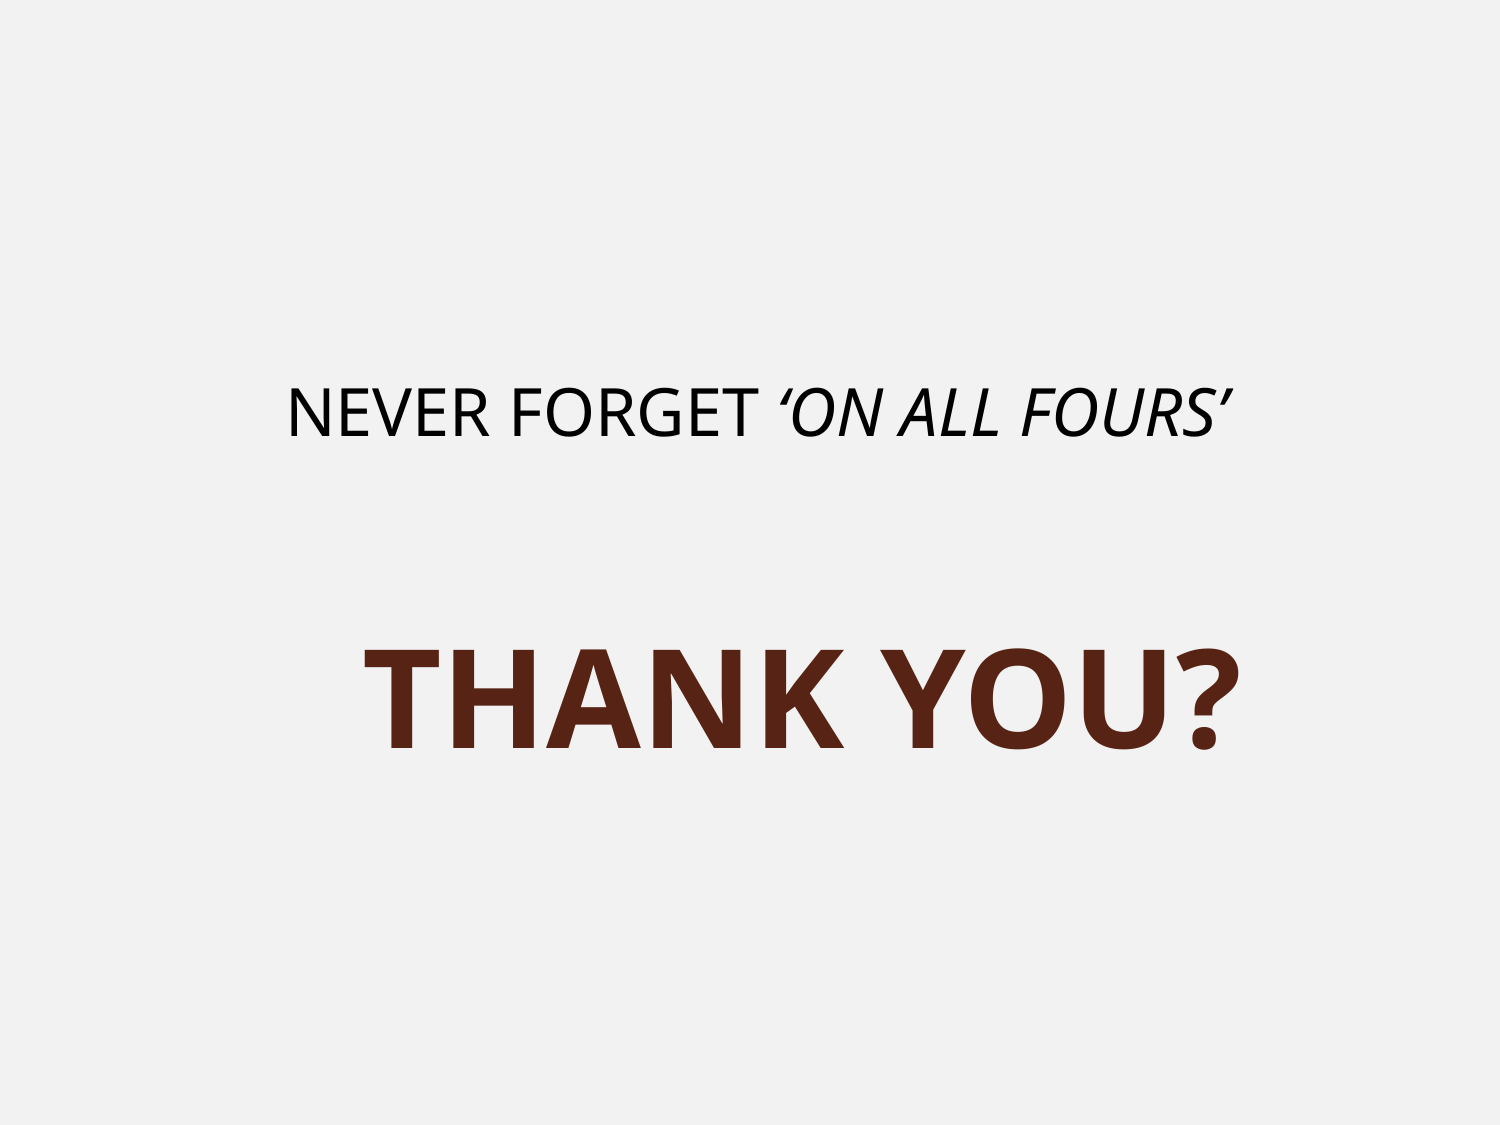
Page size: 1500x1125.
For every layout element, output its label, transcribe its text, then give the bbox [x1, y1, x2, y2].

list NEVER FORGET ‘ON ALL FOURS’ [187, 362, 1313, 500]
title THANK YOU? [187, 600, 1418, 788]
